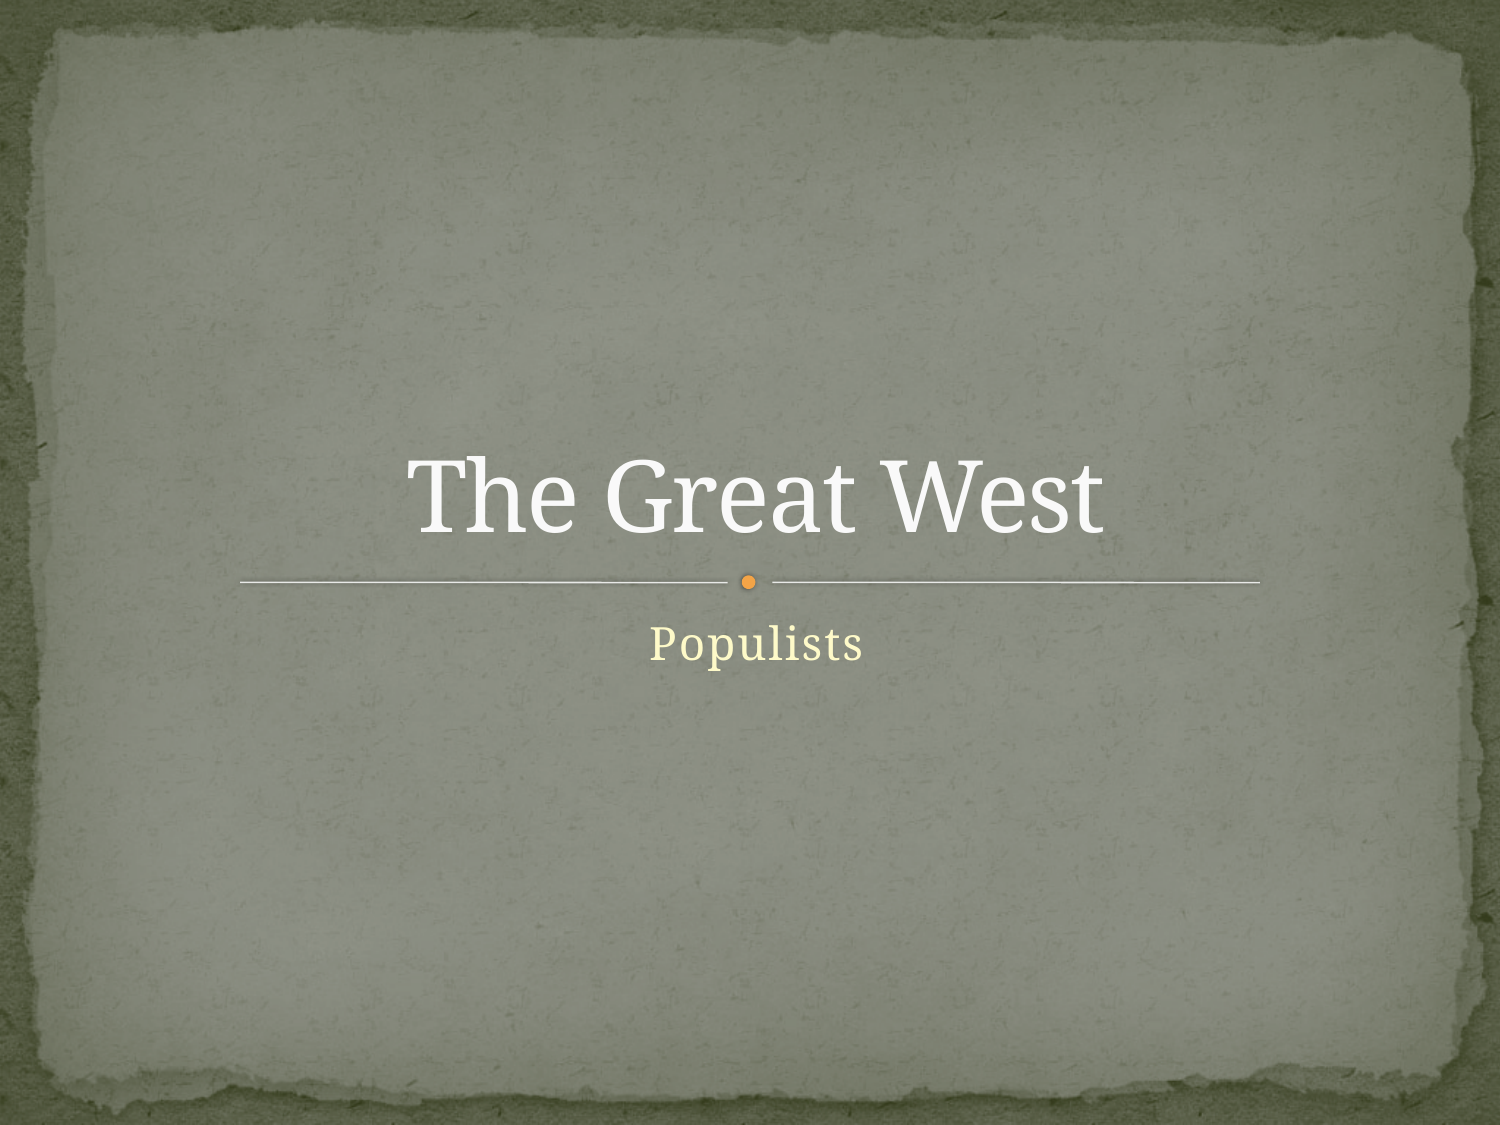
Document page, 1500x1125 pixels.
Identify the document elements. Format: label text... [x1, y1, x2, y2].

title The Great West [74, 235, 1438, 561]
subtitle Populists [75, 606, 1438, 795]
